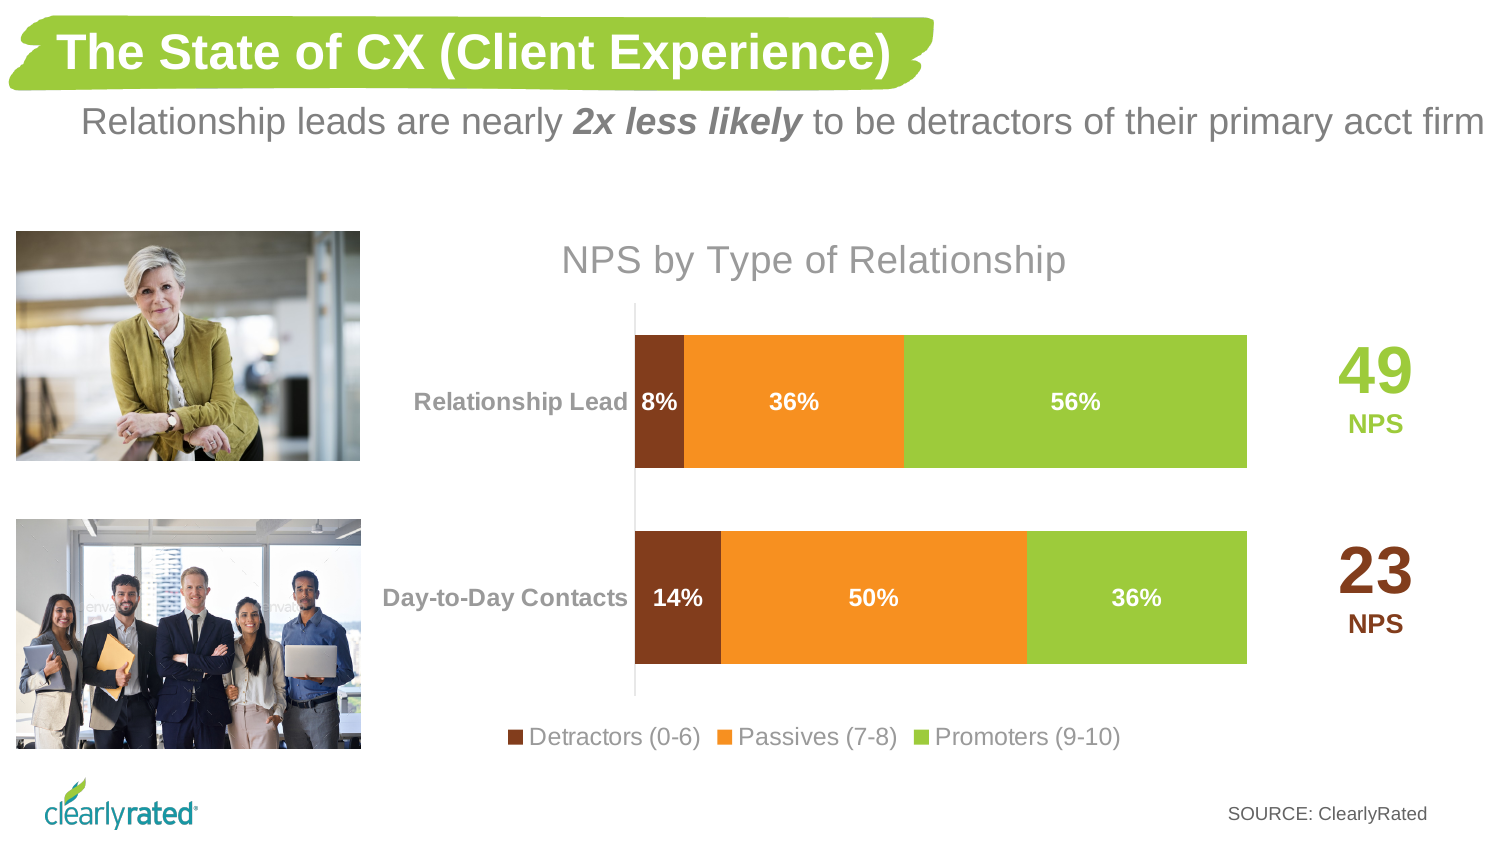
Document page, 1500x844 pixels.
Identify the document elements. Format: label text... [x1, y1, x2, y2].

text_box 49 NPS [1268, 319, 1484, 447]
chart [364, 206, 1265, 757]
text_box SOURCE: ClearlyRated [1010, 794, 1443, 832]
picture [8, 15, 934, 91]
picture [45, 777, 198, 830]
text_box 23 NPS [1268, 519, 1484, 647]
list Relationship leads are nearly 2x less likely to be detractors of their primary acct firm [75, 99, 1500, 145]
text_box The State of CX (Client Experience) [50, 0, 1376, 107]
picture [16, 231, 360, 461]
picture [16, 519, 361, 749]
